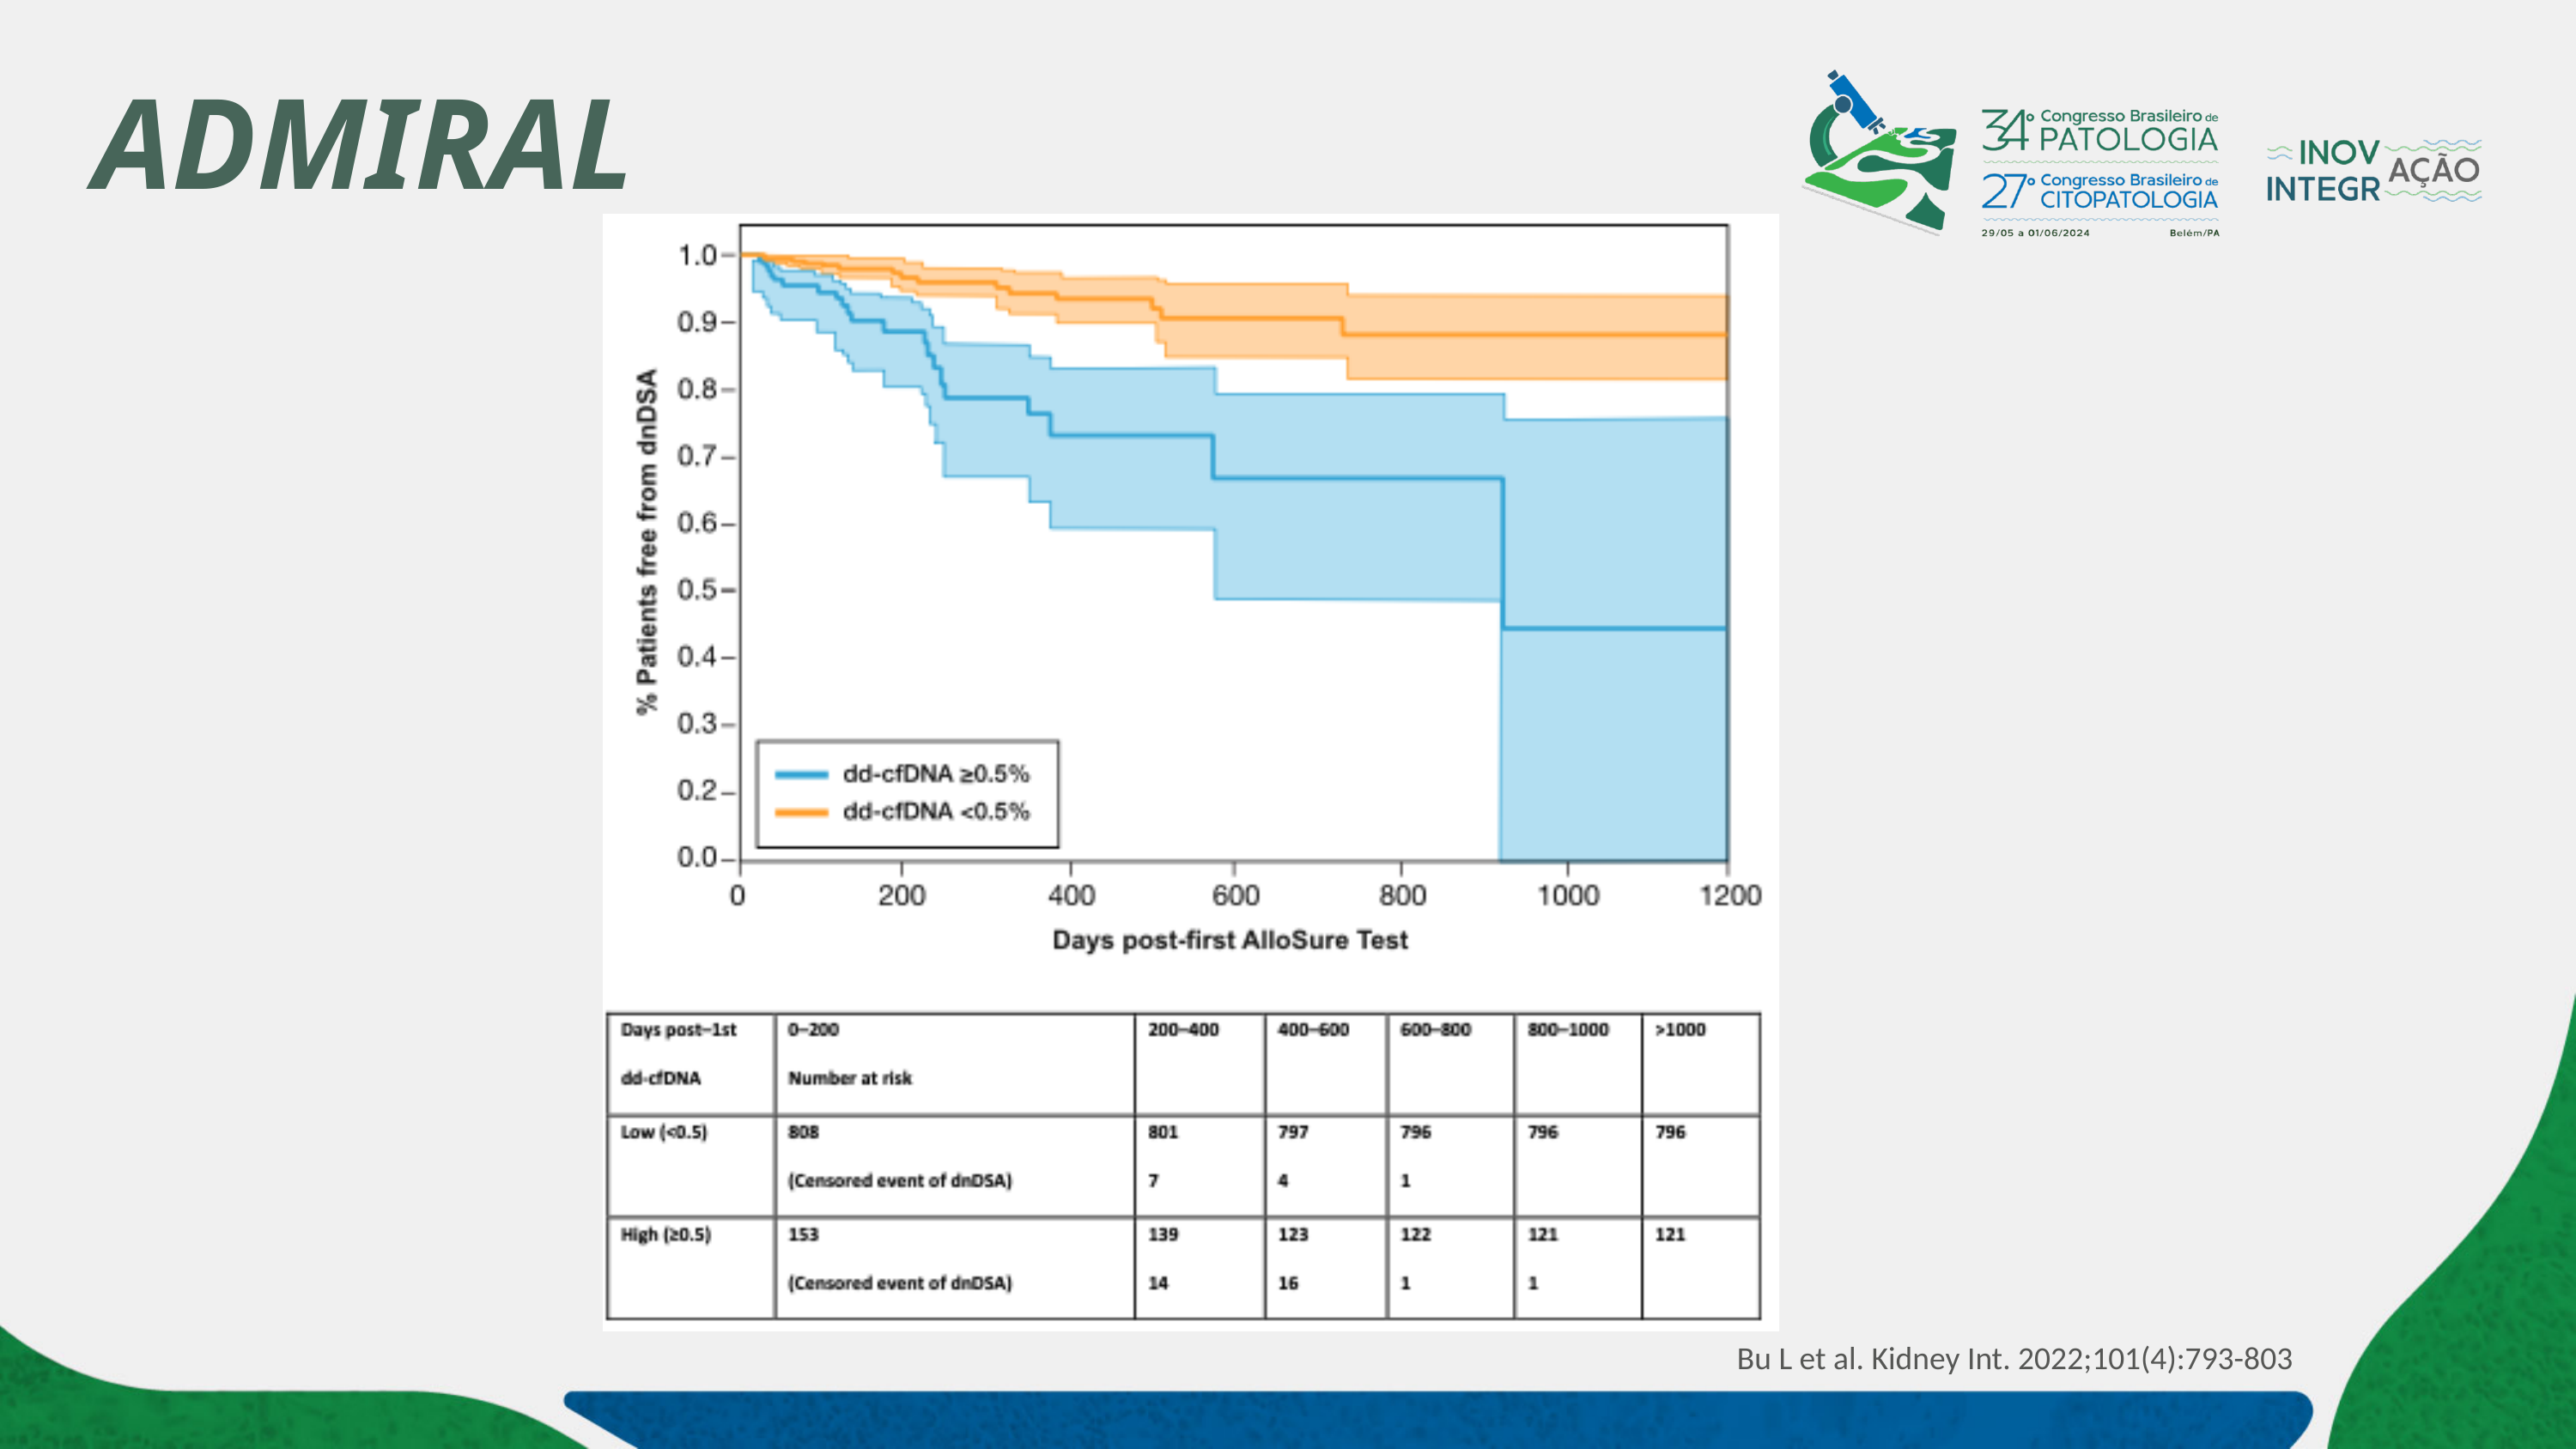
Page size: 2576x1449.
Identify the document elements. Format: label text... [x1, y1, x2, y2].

title ADMIRAL [81, 43, 1724, 215]
text_box Bu L et al. Kidney Int. 2022;101(4):793-803 [1724, 1331, 2428, 1422]
picture [0, 0, 2576, 1449]
